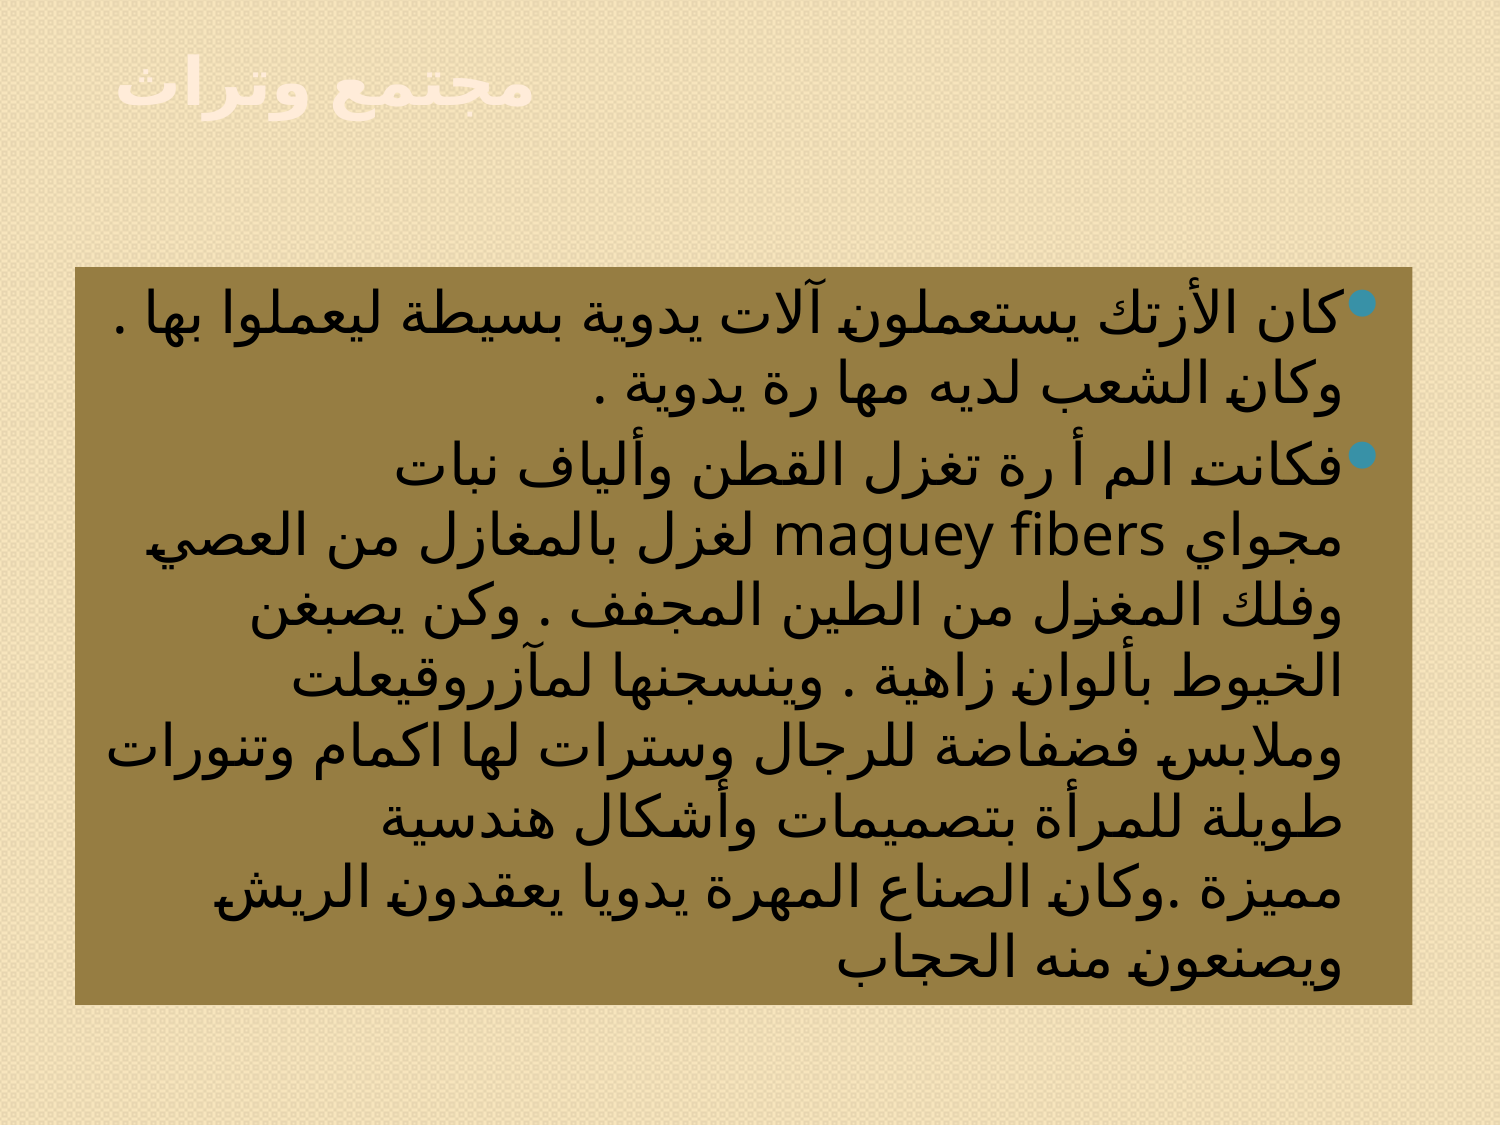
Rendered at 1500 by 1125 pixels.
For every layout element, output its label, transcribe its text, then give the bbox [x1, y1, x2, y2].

list كان الأزتك يستعملون آلات يدوية بسيطة ليعملوا بها . وكان الشعب لديه مها رة يدوية . فكانت الم أ رة تغزل القطن وألياف نبات مجواي maguey fibers لغزل بالمغازل من العصي وفلك المغزل من الطين المجفف . وكن يصبغن الخيوط بألوان زاهية . وينسجنها لمآزروقيعلت وملابس فضفاضة للرجال وسترات لها اكمام وتنورات طويلة للمرأة بتصميمات وأشكال هندسية مميزة .وكان الصناع المهرة يدويا يعقدون الريش ويصنعون منه الحجاب [75, 267, 1413, 1005]
title مجتمع وتراث [100, 30, 726, 169]
